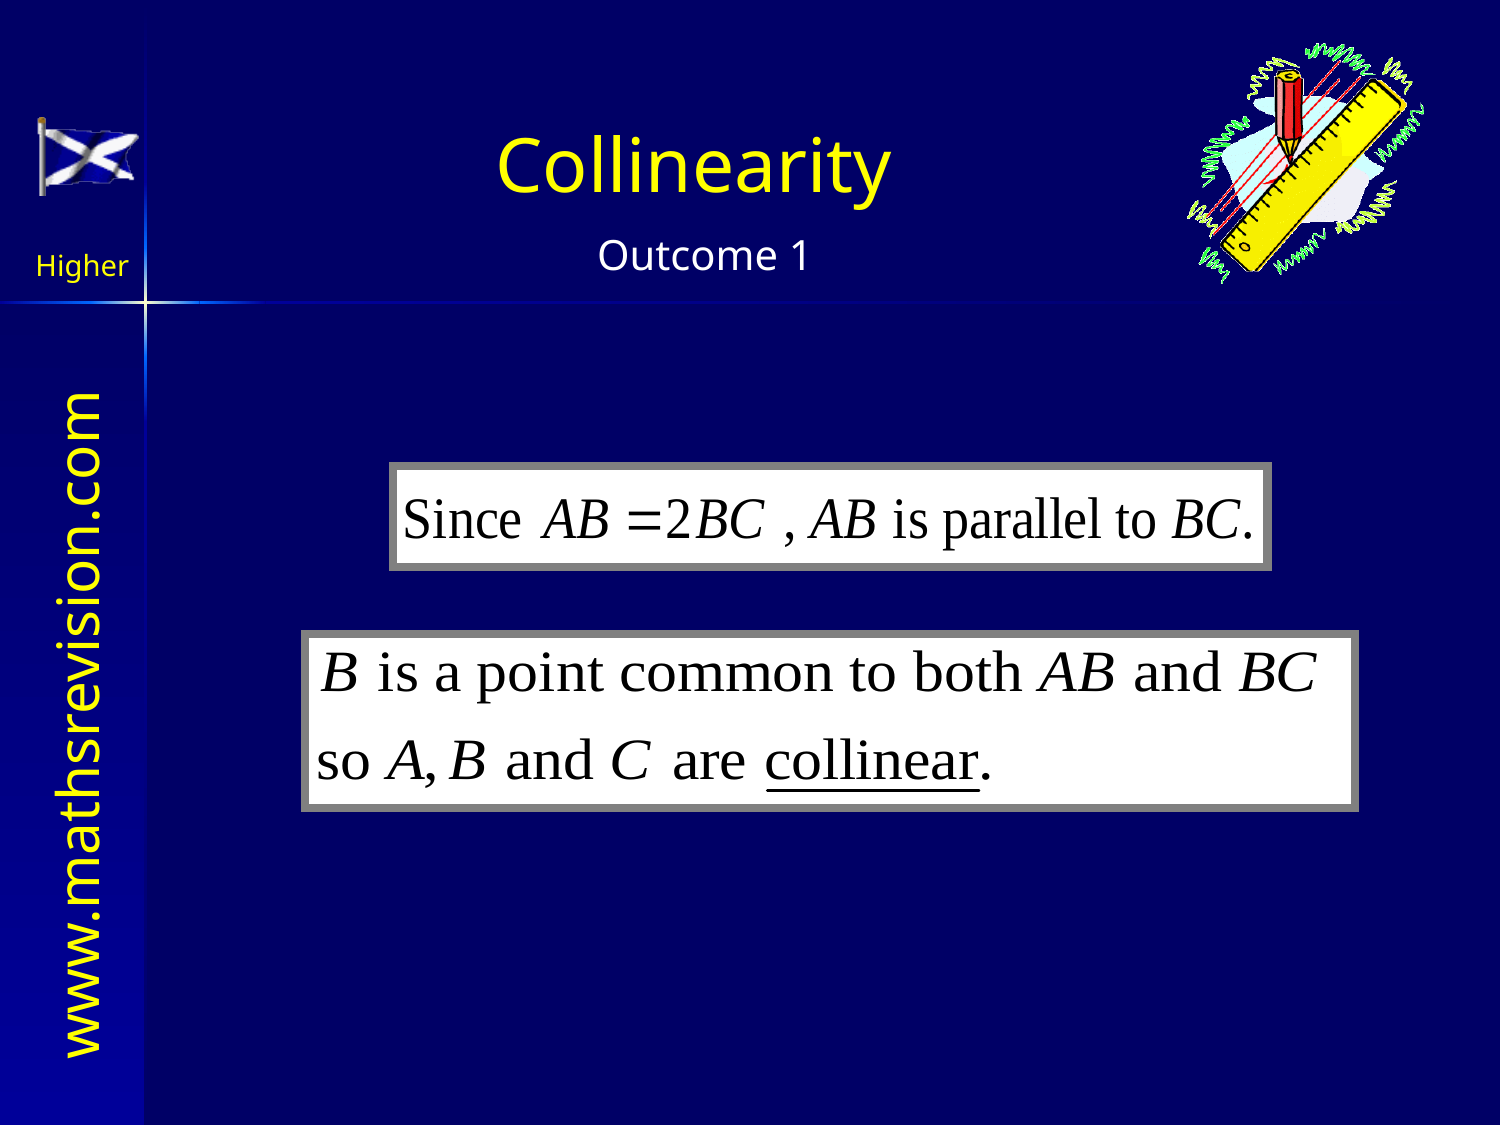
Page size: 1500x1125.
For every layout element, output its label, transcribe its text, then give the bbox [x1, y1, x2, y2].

picture [1187, 42, 1424, 284]
picture [35, 117, 103, 196]
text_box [396, 469, 1264, 564]
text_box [309, 637, 1351, 805]
text_box Collinearity [103, 110, 1285, 216]
